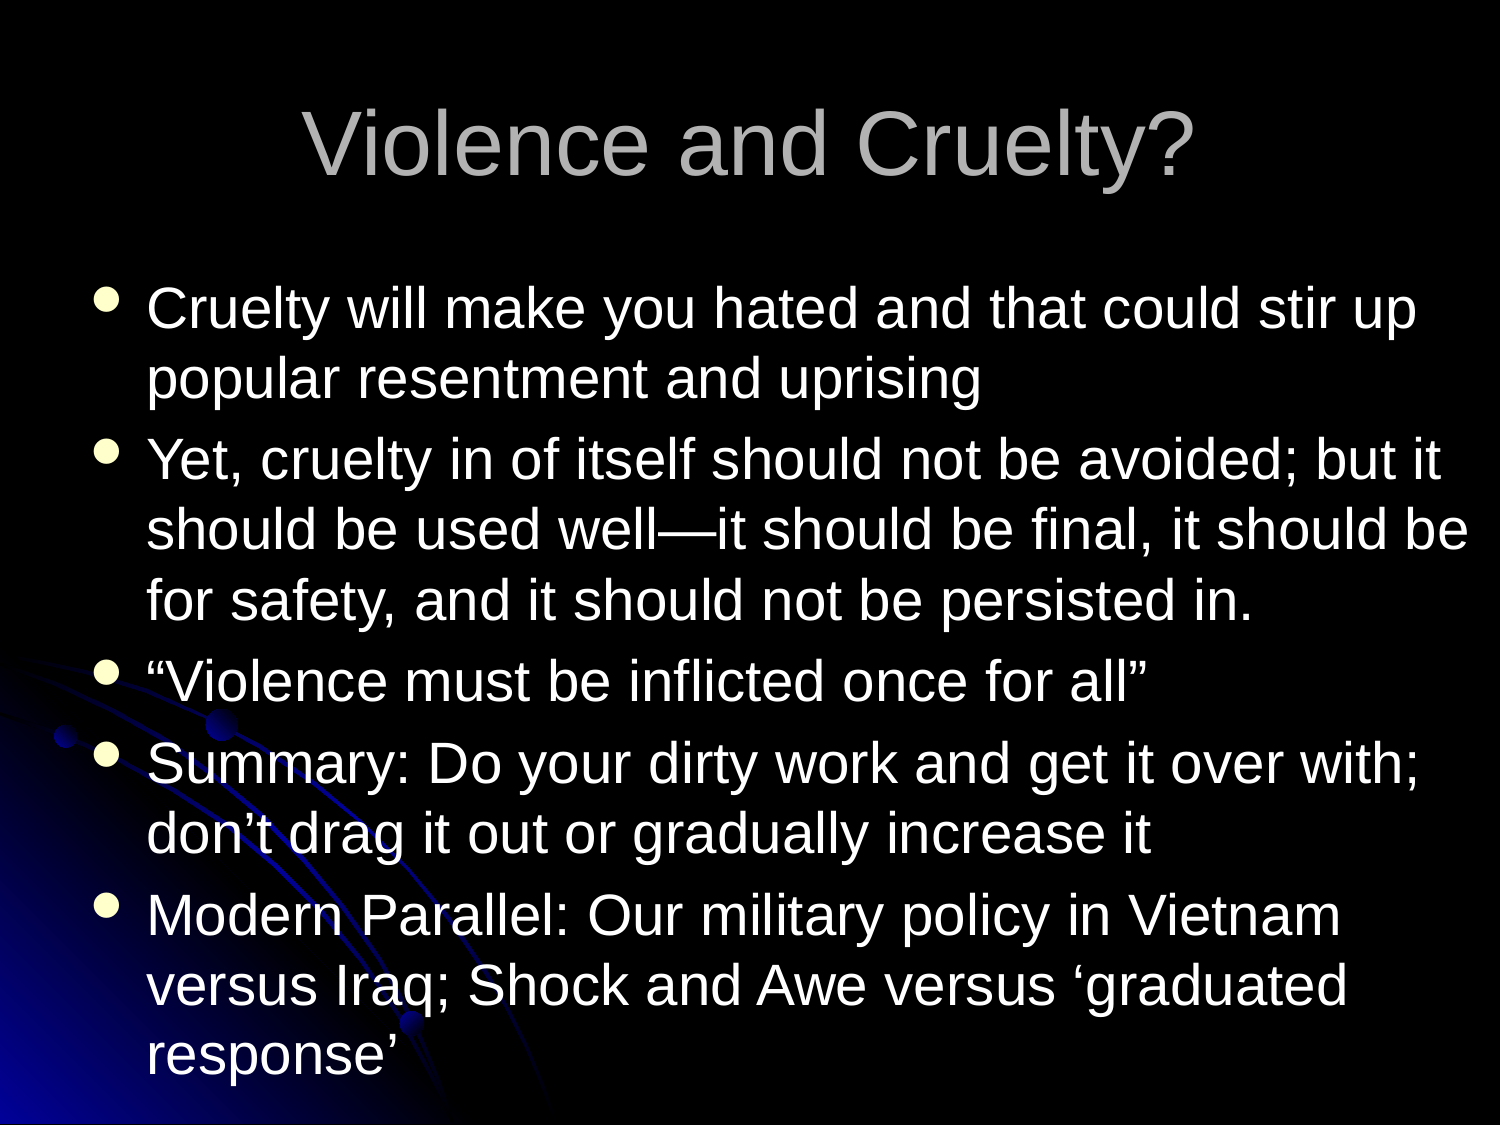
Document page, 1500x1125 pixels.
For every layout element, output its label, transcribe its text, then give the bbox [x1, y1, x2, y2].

list Cruelty will make you hated and that could stir up popular resentment and uprising Yet, cruelty in of itself should not be avoided; but it should be used well—it should be final, it should be for safety, and it should not be persisted in. “Violence must be inflicted once for all” Summary: Do your dirty work and get it over with; don’t drag it out or gradually increase it Modern Parallel: Our military policy in Vietnam versus Iraq; Shock and Awe versus ‘graduated response’ [74, 262, 1500, 1125]
title Violence and Cruelty? [74, 45, 1426, 233]
